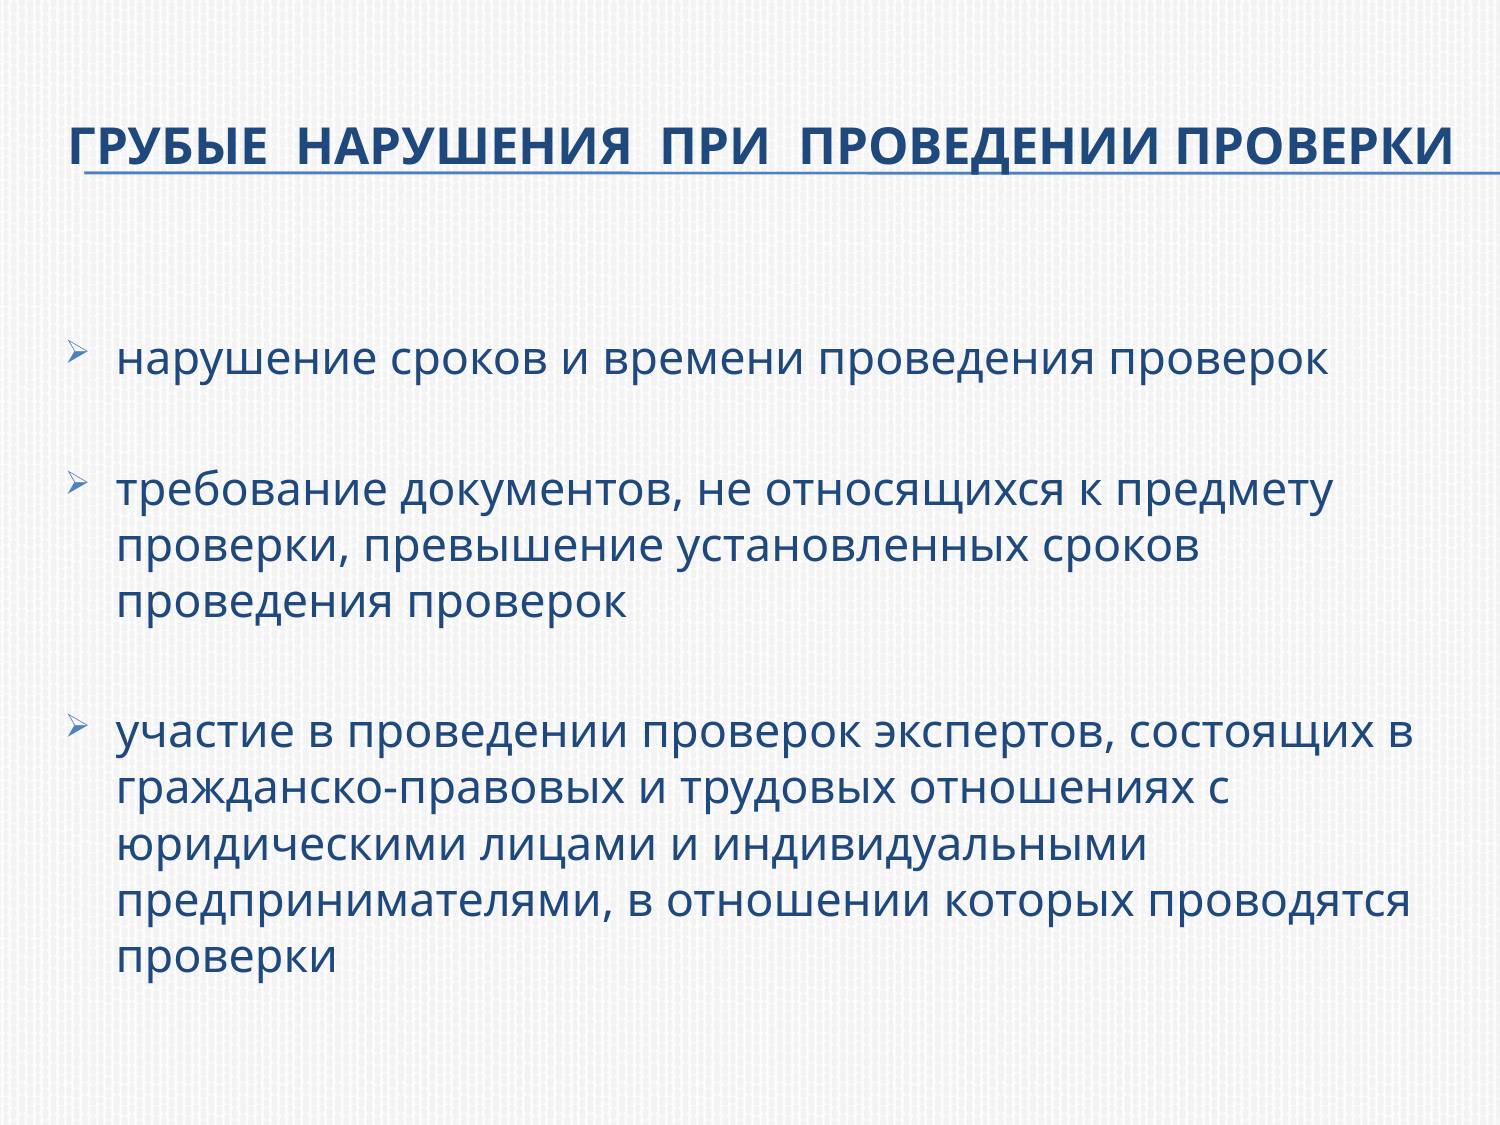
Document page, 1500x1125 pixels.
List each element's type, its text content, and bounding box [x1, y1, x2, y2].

title Грубые нарушения при проведении проверки [50, 75, 1475, 213]
list нарушение сроков и времени проведения проверок требование документов, не относящихся к предмету проверки, превышение установленных сроков проведения проверок участие в проведении проверок экспертов, состоящих в гражданско-правовых и трудовых отношениях с юридическими лицами и индивидуальными предпринимателями, в отношении которых проводятся проверки [50, 254, 1475, 998]
